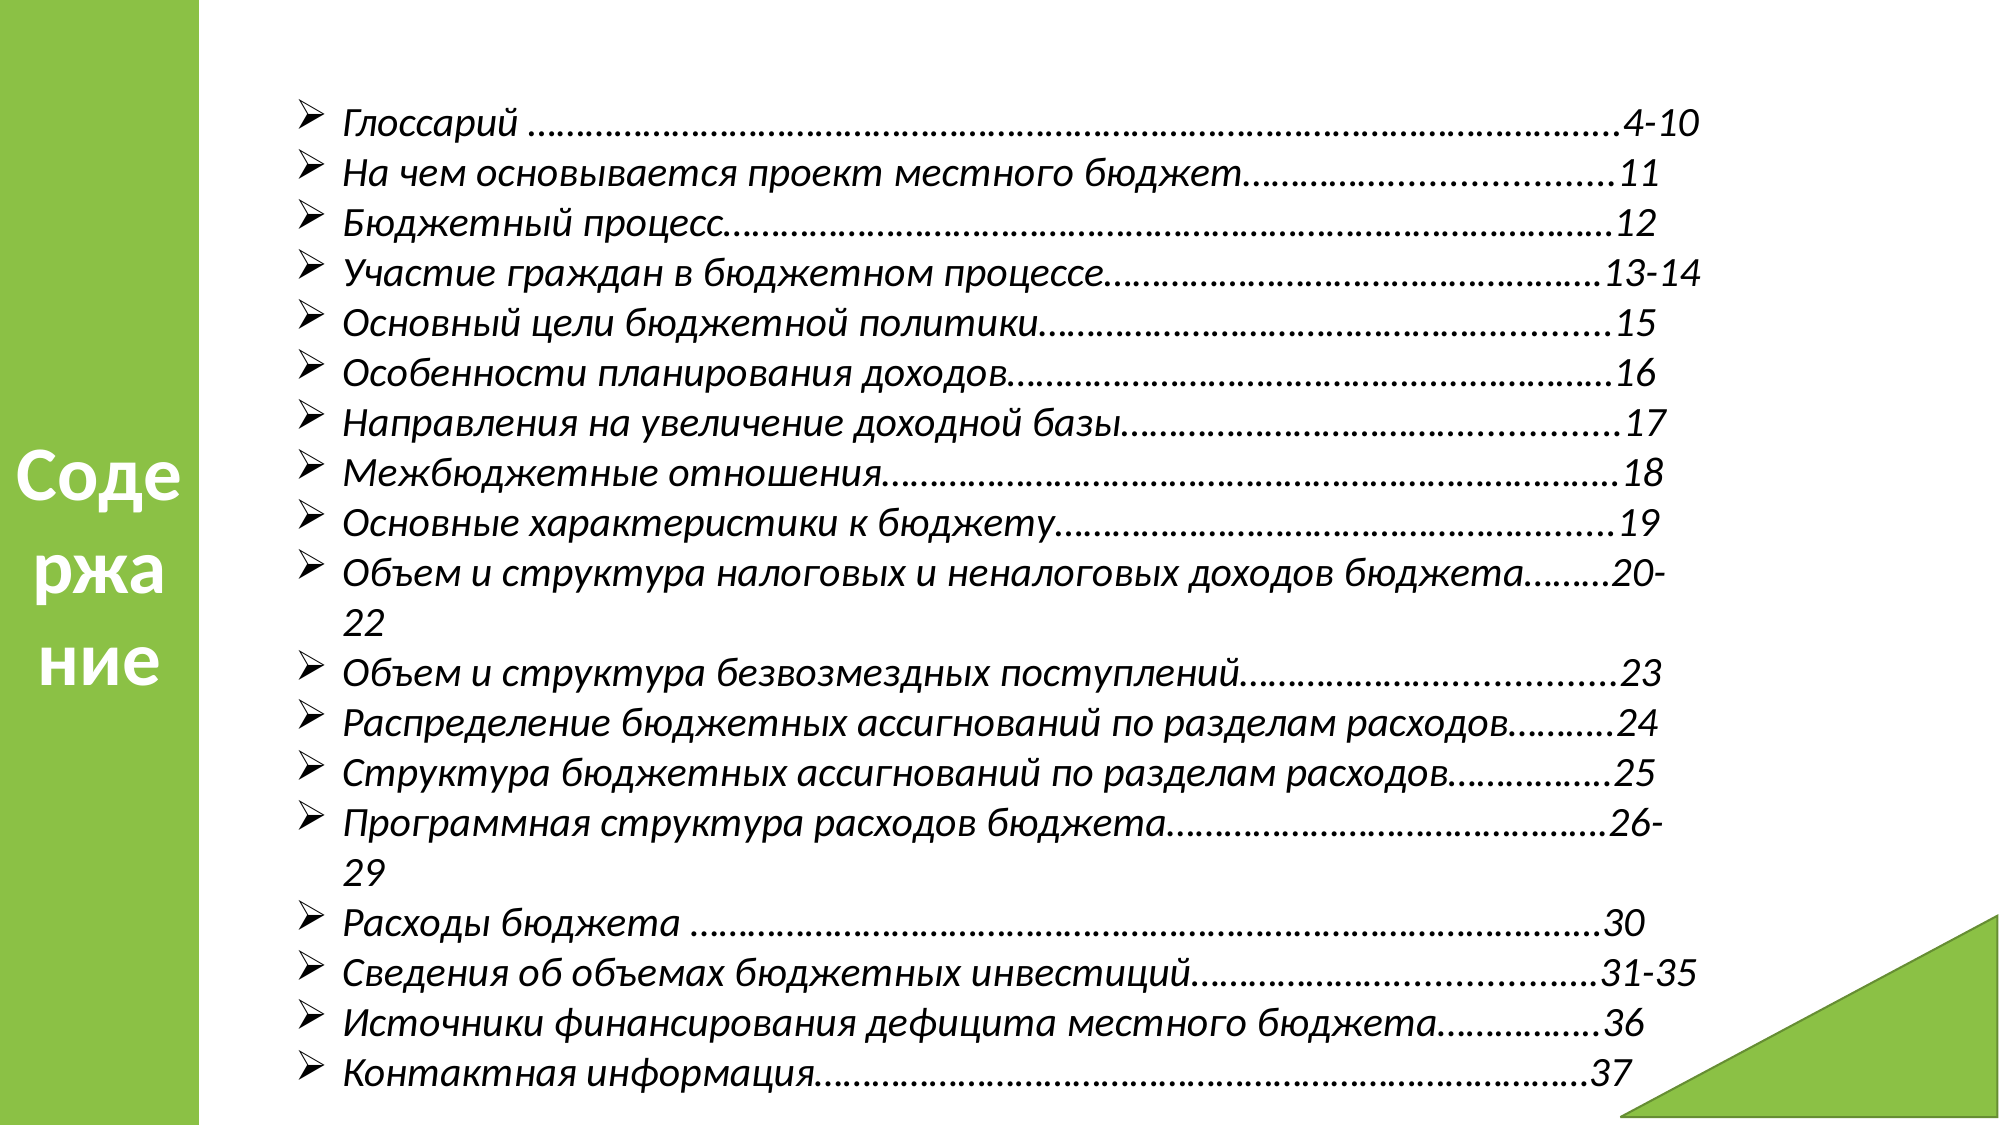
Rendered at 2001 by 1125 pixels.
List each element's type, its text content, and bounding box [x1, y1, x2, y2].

text_box [1722, 914, 1999, 1119]
slide_number 4 [1722, 1042, 1863, 1103]
text_box Глоссарий …………………………………………………………………………………………………...4-10 На чем основывается проект местного бюджет……………......................11 Бюджетный процесс…………………………………………………………………………………12 Участие граждан в бюджетном процессе…………………………………………….13-14 Основный цели бюджетной политики…………………………………………...........15 Особенности планирования доходов…………………………………….…..……………16 Направления на увеличение доходной базы………………………………...............17 Межбюджетные отношения…………………………………………………………………..18 Основные характеристики к бюджету…………………………………………….......19 Объем и структура налоговых и неналоговых доходов бюджета………20-22 Объем и структура безвозмездных поступлений………………….................23 Распределение бюджетных ассигнований по разделам расходов………..24 Структура бюджетных ассигнований по разделам расходов……………..25 Программная структура расходов бюджета……………………………………….26-29 Расходы бюджета ………………………………………………………………………………..…30 Сведения об объемах бюджетных инвестиций…………………................….31-35 Источники финансирования дефицита местного бюджета……………..36 Контактная информация………………………………………………………………………37 [280, 273, 1722, 1125]
title Содержание [0, 0, 199, 1125]
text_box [280, 29, 1880, 273]
